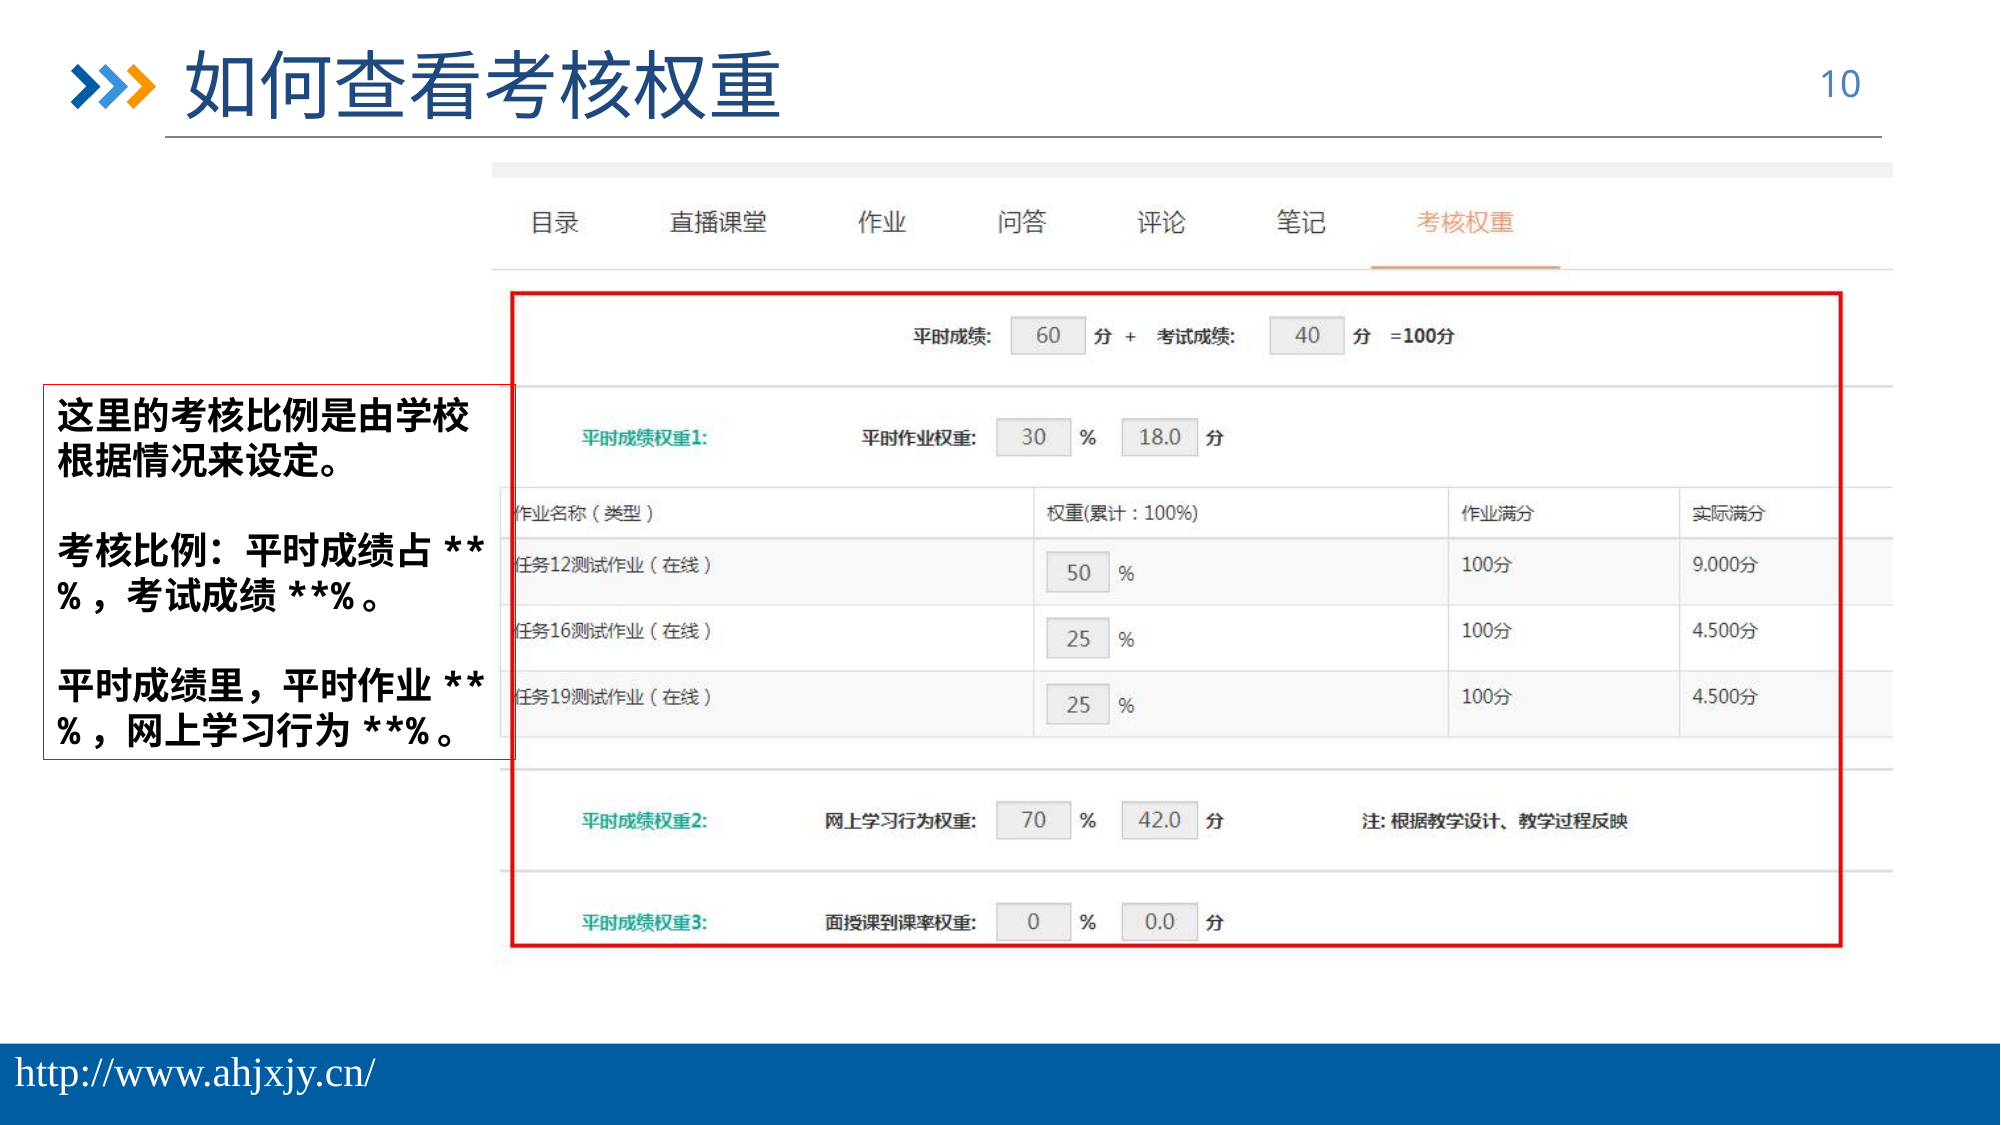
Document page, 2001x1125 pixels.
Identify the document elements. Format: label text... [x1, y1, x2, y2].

text_box 这里的考核比例是由学校根据情况来设定。 考核比例：平时成绩占**%，考试成绩**%。 平时成绩里，平时作业**%，网上学习行为**%。 [43, 384, 487, 760]
text_box 如何查看考核权重 [168, 30, 878, 136]
picture [492, 162, 1893, 966]
